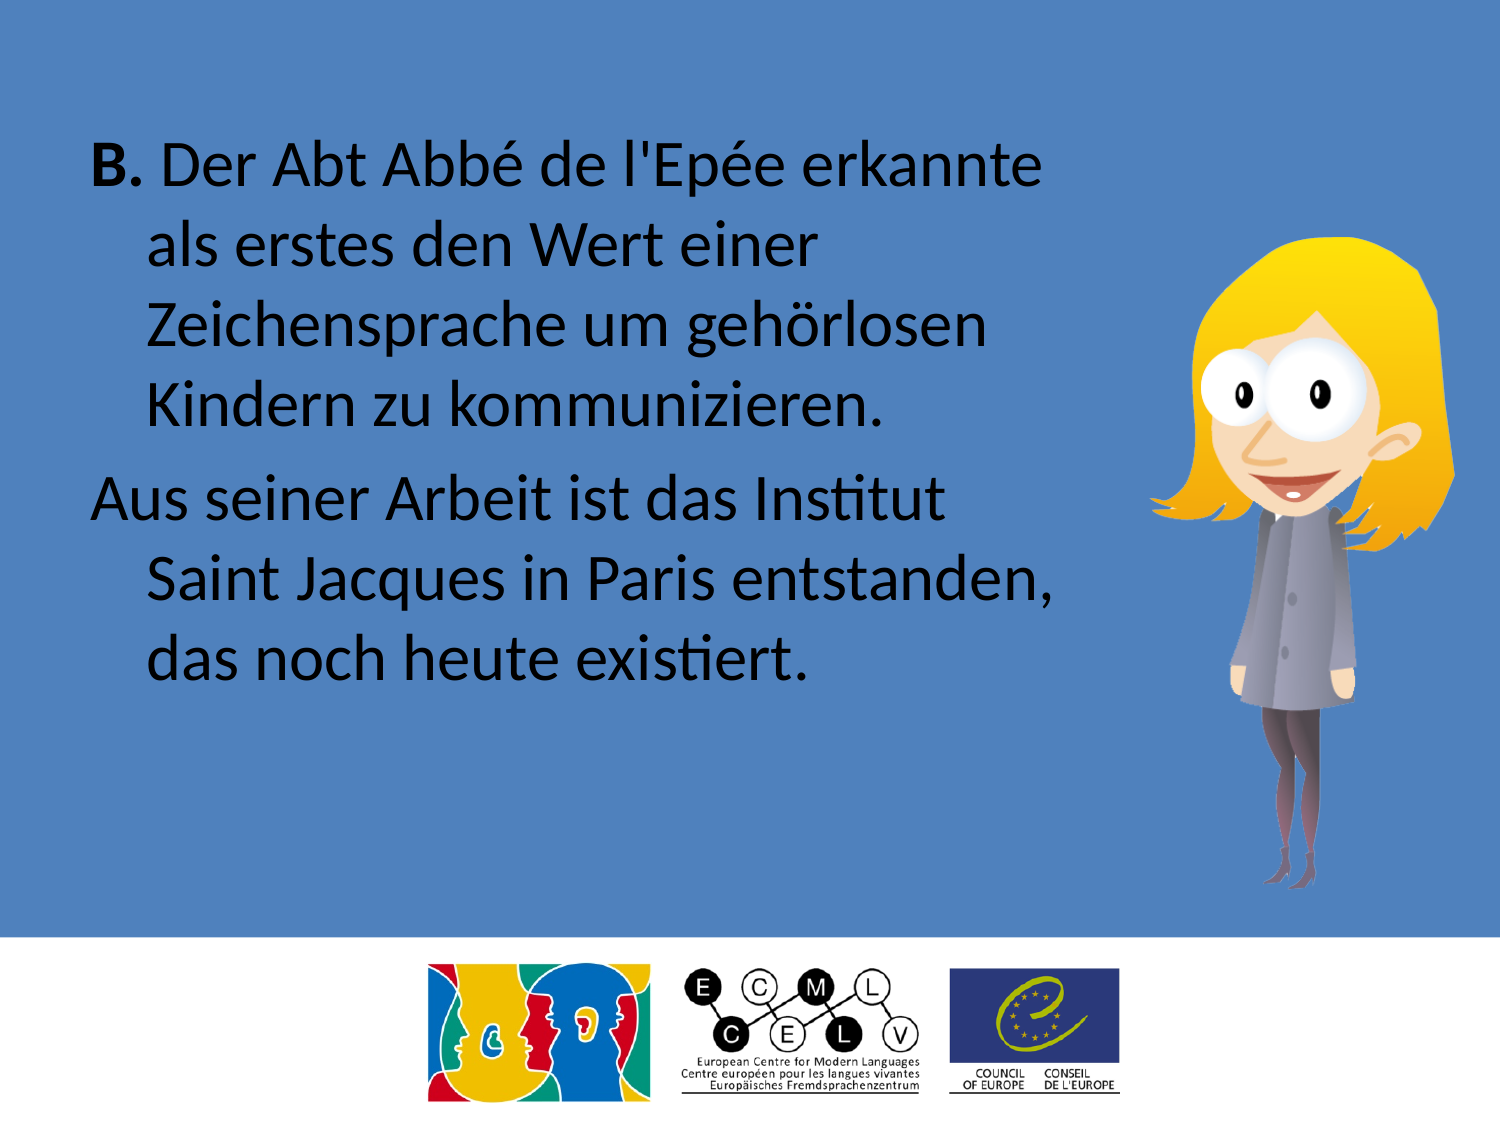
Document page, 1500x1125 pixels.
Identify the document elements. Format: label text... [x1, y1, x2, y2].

picture [1149, 237, 1455, 890]
list B. Der Abt Abbé de l'Epée erkannte als erstes den Wert einer Zeichensprache um gehörlosen Kindern zu kommunizieren. Aus seiner Arbeit ist das Institut Saint Jacques in Paris entstanden, das noch heute existiert. [75, 112, 1100, 1005]
picture [426, 1005, 652, 1103]
picture [662, 962, 1129, 1102]
